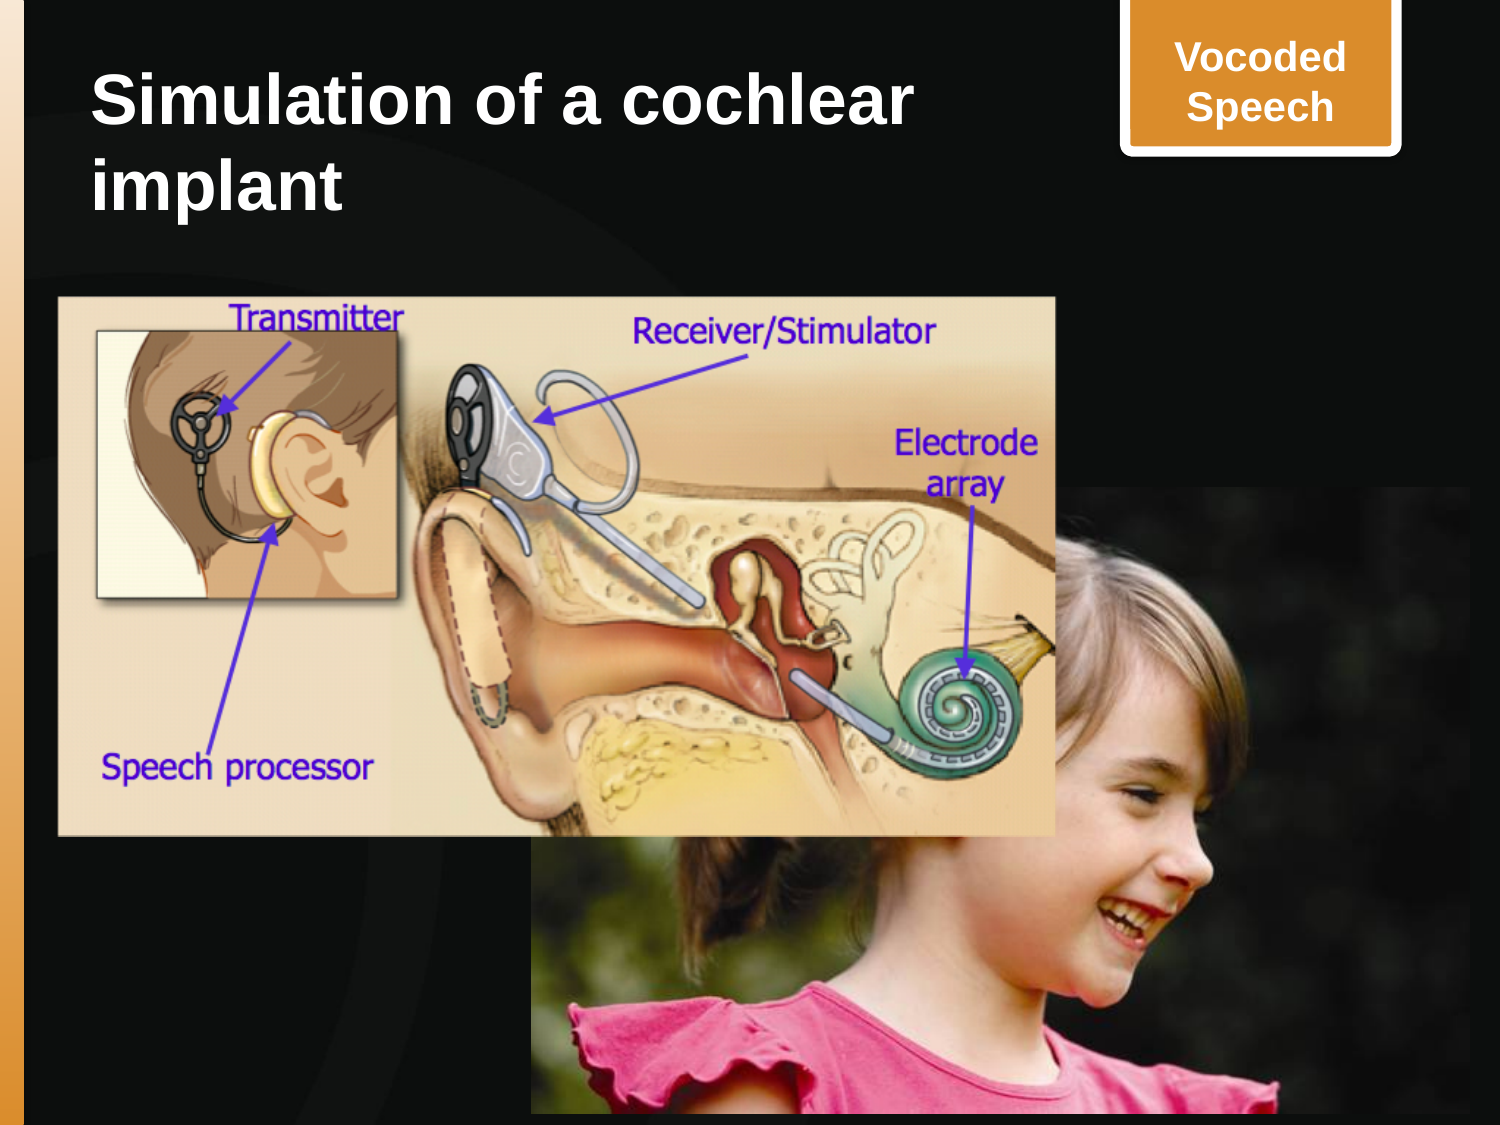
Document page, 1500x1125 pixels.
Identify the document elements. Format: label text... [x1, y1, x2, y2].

list Vocoded Speech [1125, 50, 1397, 138]
title Simulation of a cochlear implant [75, 45, 1113, 233]
picture [24, 0, 1500, 1125]
